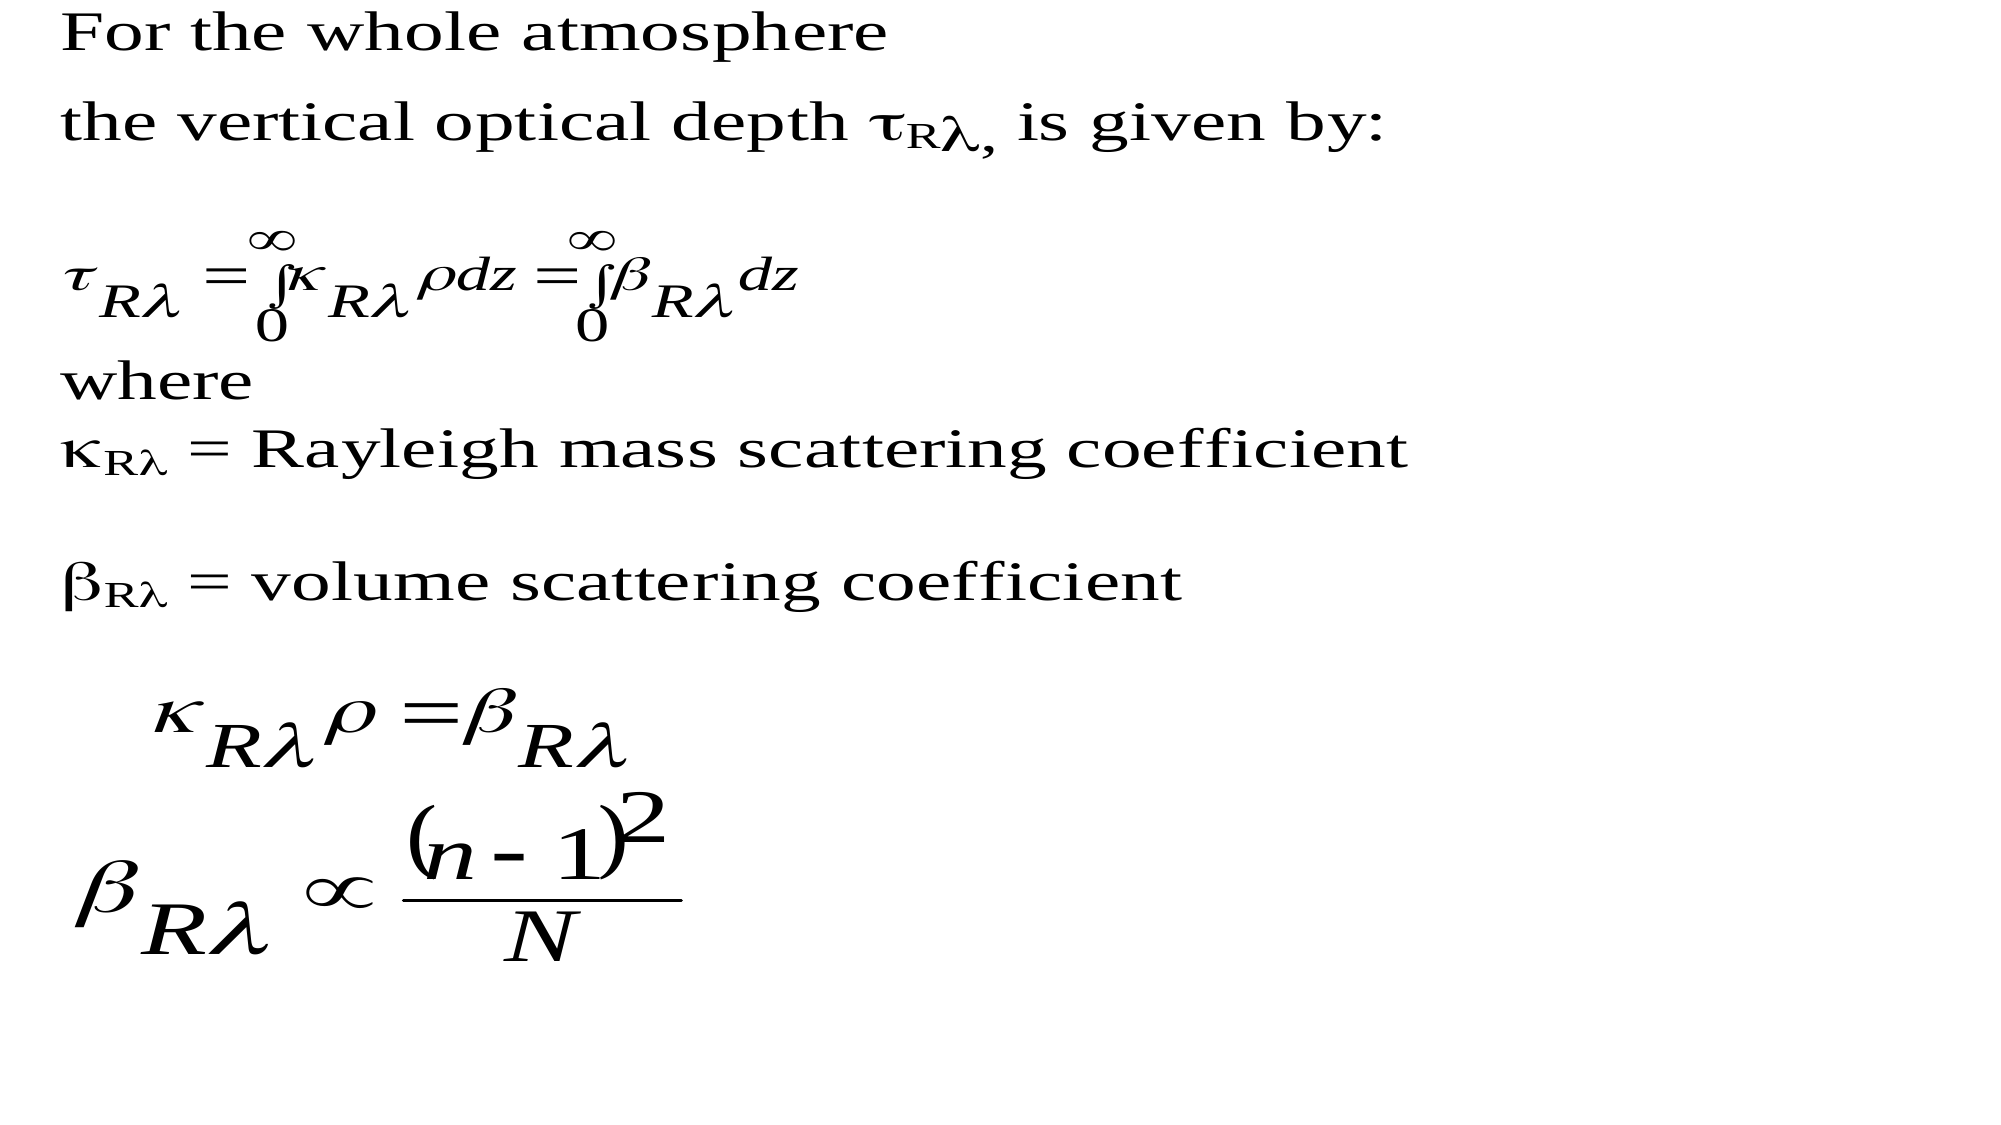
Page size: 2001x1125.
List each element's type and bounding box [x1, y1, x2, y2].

list [60, 0, 2000, 1101]
